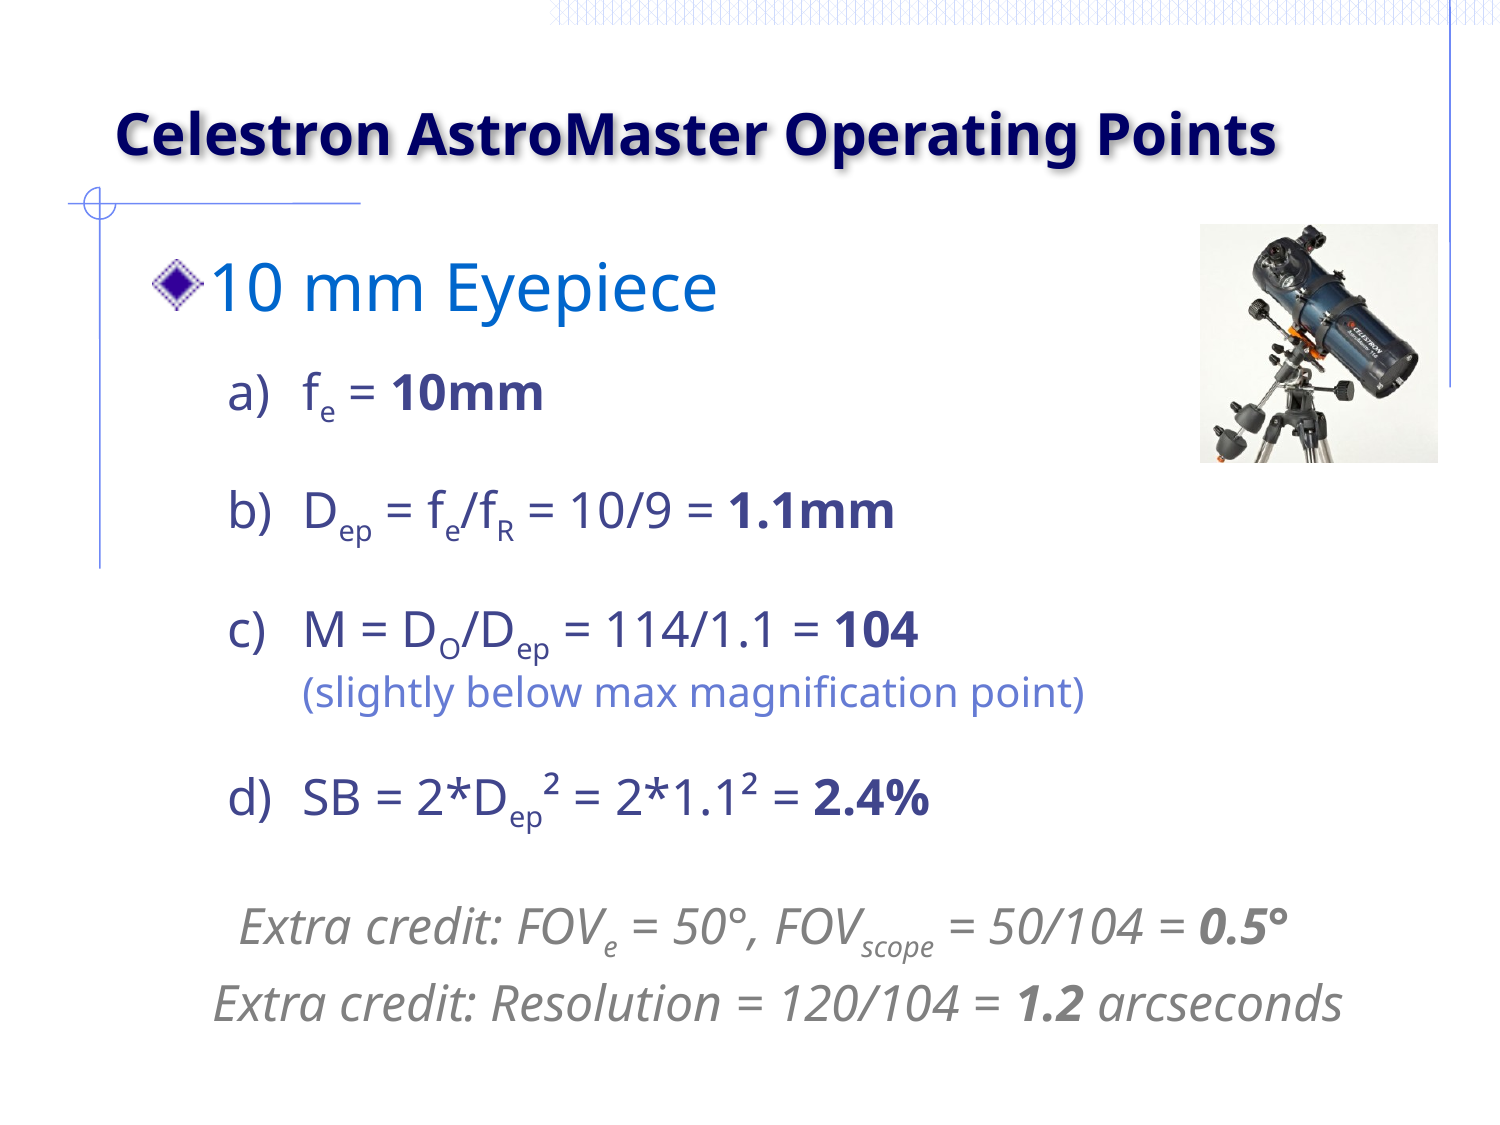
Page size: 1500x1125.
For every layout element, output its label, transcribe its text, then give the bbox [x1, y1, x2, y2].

list 10 mm Eyepiece [137, 237, 1413, 988]
picture [1199, 224, 1438, 463]
title Celestron AstroMaster Operating Points [99, 50, 1375, 175]
text_box fe = 10mm Dep = fe/fR = 10/9 = 1.1mm M = DO/Dep = 114/1.1 = 104 (slightly below max magnification point) SB = 2*Dep² = 2*1.1² = 2.4% [212, 353, 1238, 841]
text_box Extra credit: Resolution = 120/104 = 1.2 arcseconds [198, 963, 1360, 1039]
text_box Extra credit: FOVe = 50°, FOVscope = 50/104 = 0.5° [223, 887, 1305, 963]
picture [152, 259, 204, 311]
